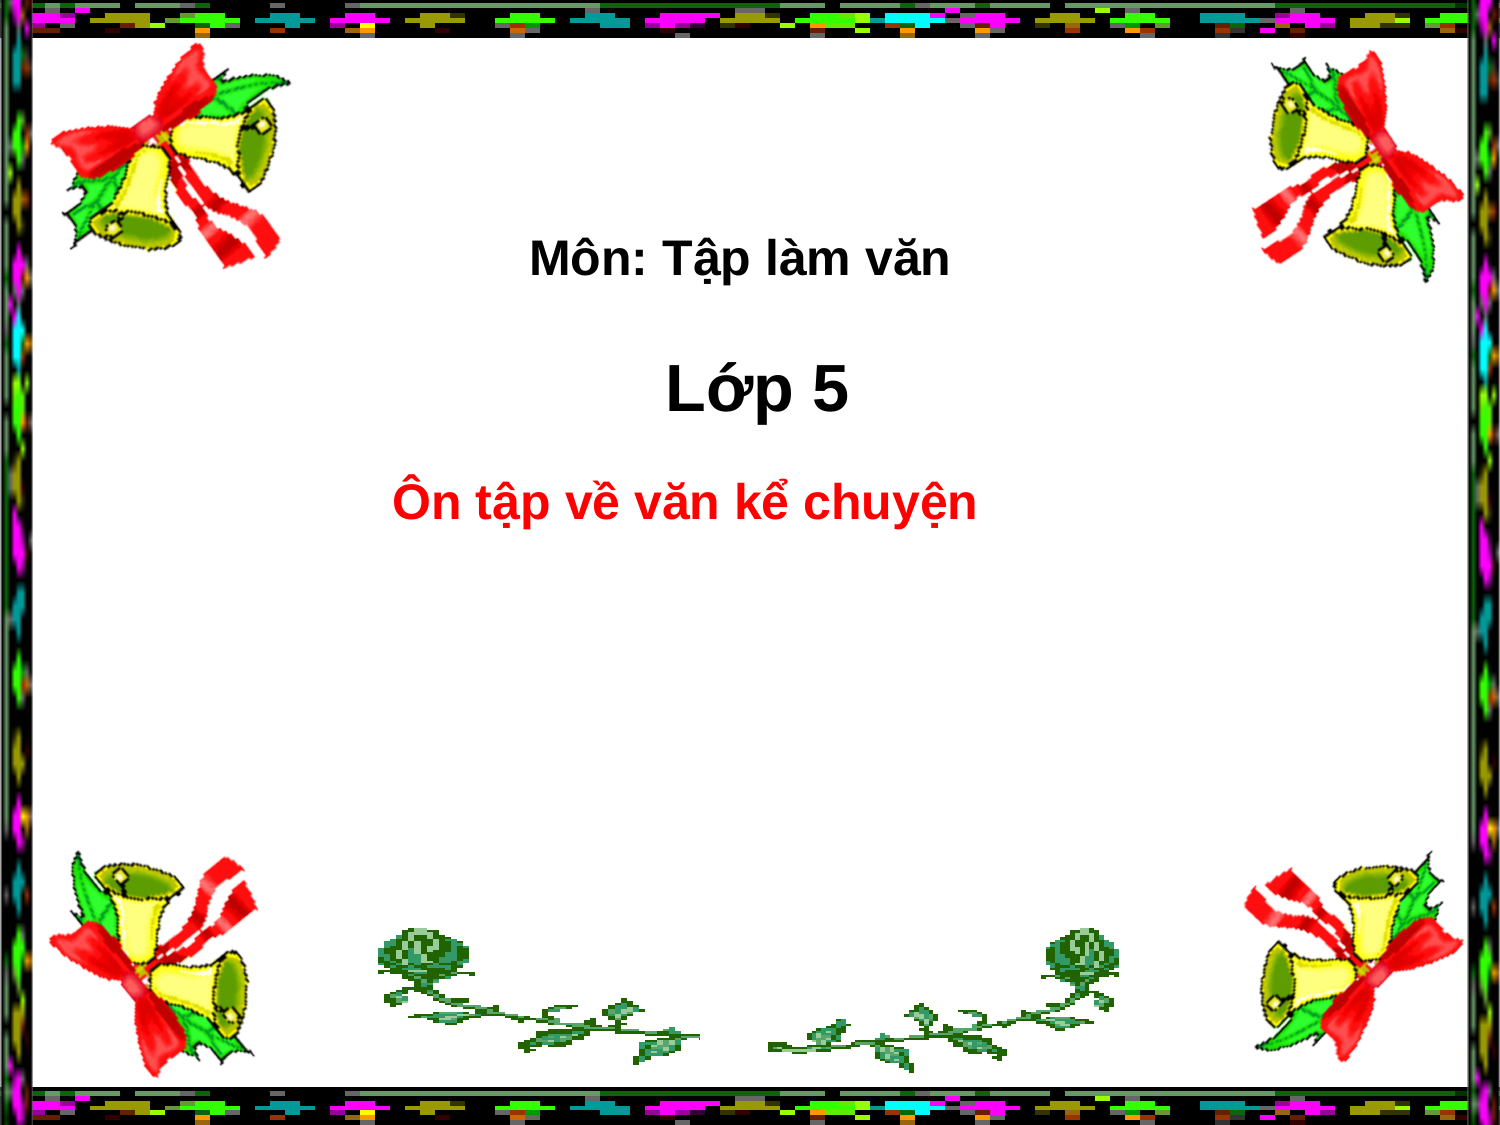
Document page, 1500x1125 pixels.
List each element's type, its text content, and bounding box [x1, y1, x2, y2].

text_box Ôn tập về văn kể chuyện [377, 462, 1008, 538]
picture [0, 0, 1500, 1125]
text_box Lớp 5 [650, 337, 866, 433]
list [41, 47, 325, 301]
text_box Môn: Tập làm văn [514, 224, 967, 294]
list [324, 924, 698, 1065]
